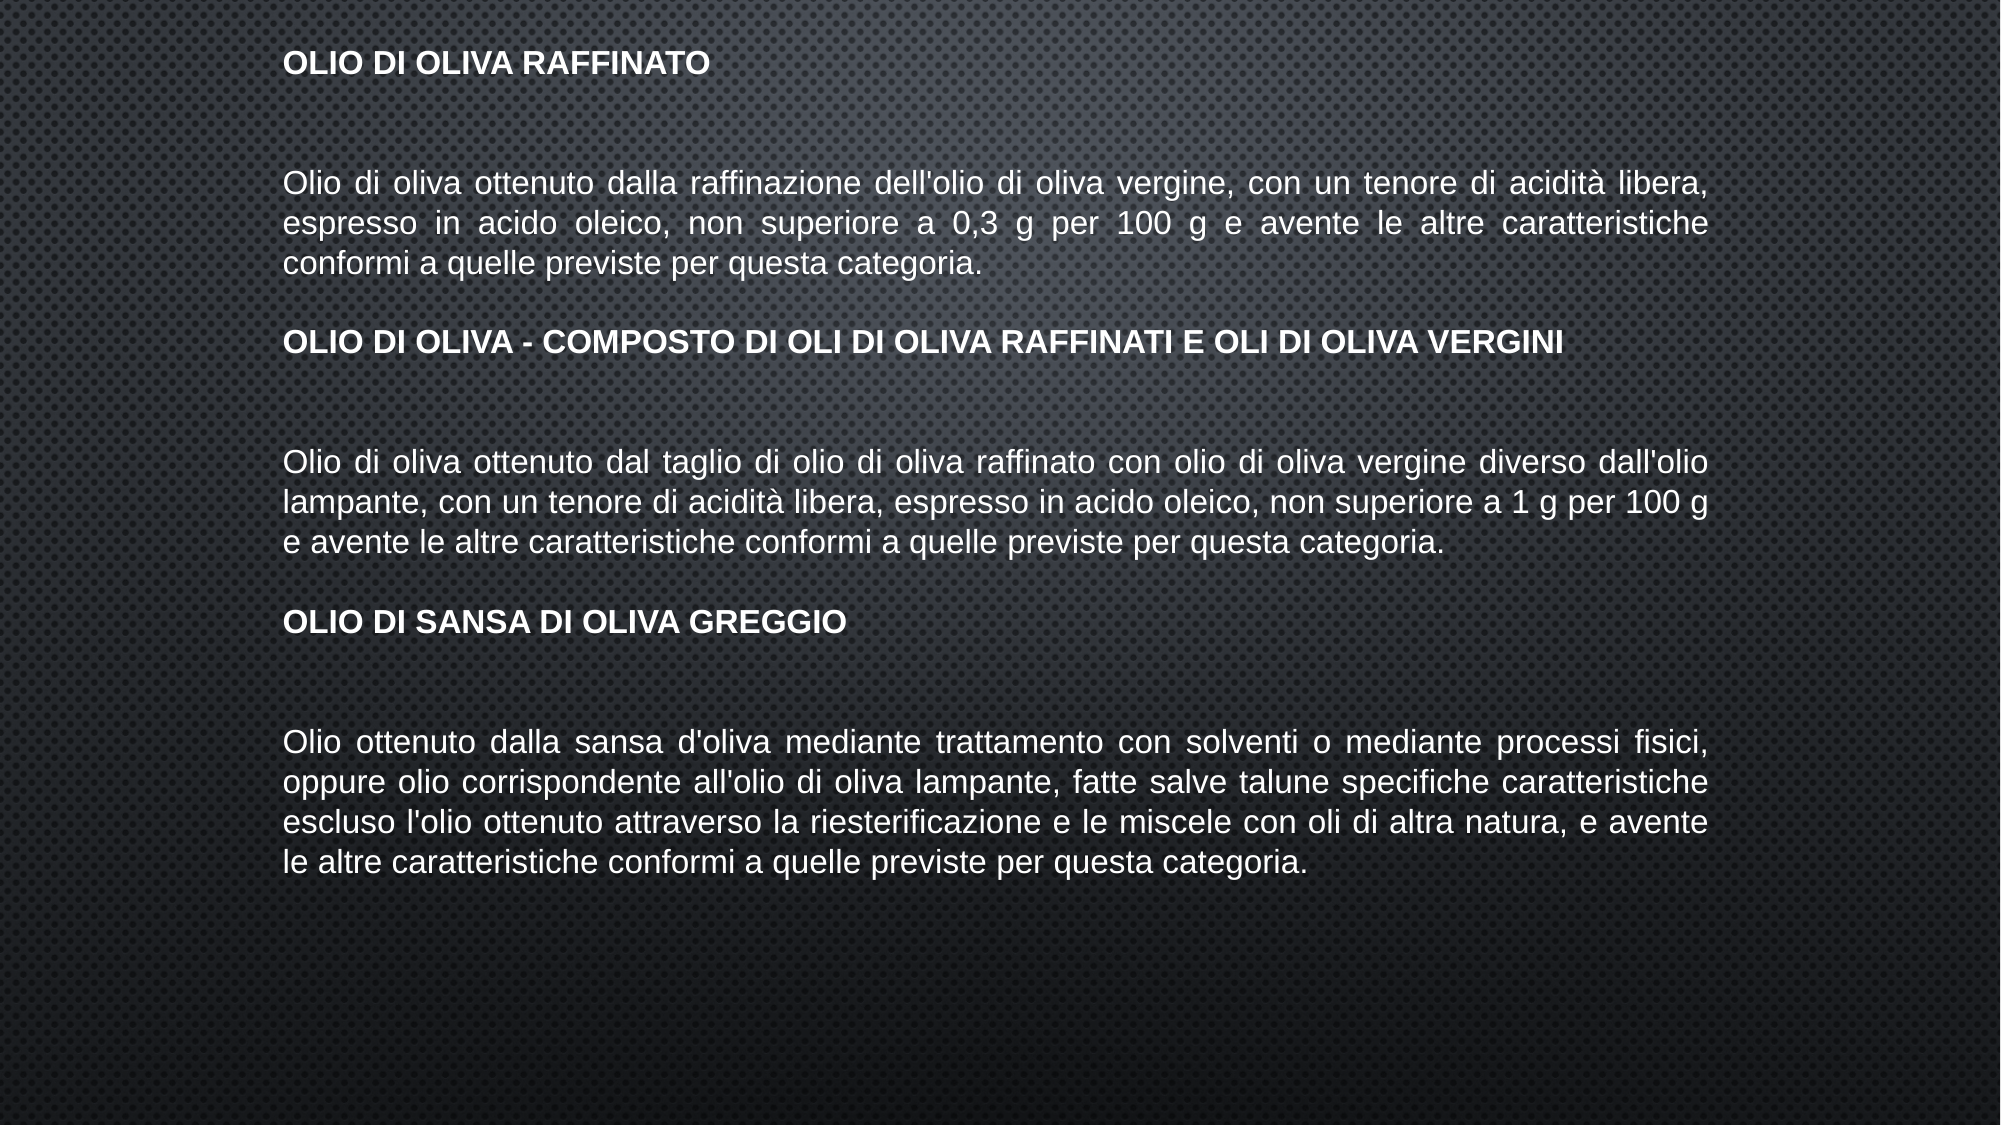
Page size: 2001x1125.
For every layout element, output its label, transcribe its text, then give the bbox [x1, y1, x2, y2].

text_box OLIO DI OLIVA RAFFINATO Olio di oliva ottenuto dalla raffinazione dell'olio di oliva vergine, con un tenore di acidità libera, espresso in acido oleico, non superiore a 0,3 g per 100 g e avente le altre caratteristiche conformi a quelle previste per questa categoria. OLIO DI OLIVA - COMPOSTO DI OLI DI OLIVA RAFFINATI E OLI DI OLIVA VERGINI Olio di oliva ottenuto dal taglio di olio di oliva raffinato con olio di oliva vergine diverso dall'olio lampante, con un tenore di acidità libera, espresso in acido oleico, non superiore a 1 g per 100 g e avente le altre caratteristiche conformi a quelle previste per questa categoria. OLIO DI SANSA DI OLIVA GREGGIO Olio ottenuto dalla sansa d'oliva mediante trattamento con solventi o mediante processi fisici, oppure olio corrispondente all'olio di oliva lampante, fatte salve talune specifiche caratteristiche escluso l'olio ottenuto attraverso la riesterificazione e le miscele con oli di altra natura, e avente le altre caratteristiche conformi a quelle previste per questa categoria. [275, 33, 1719, 928]
picture [0, 0, 2001, 1125]
